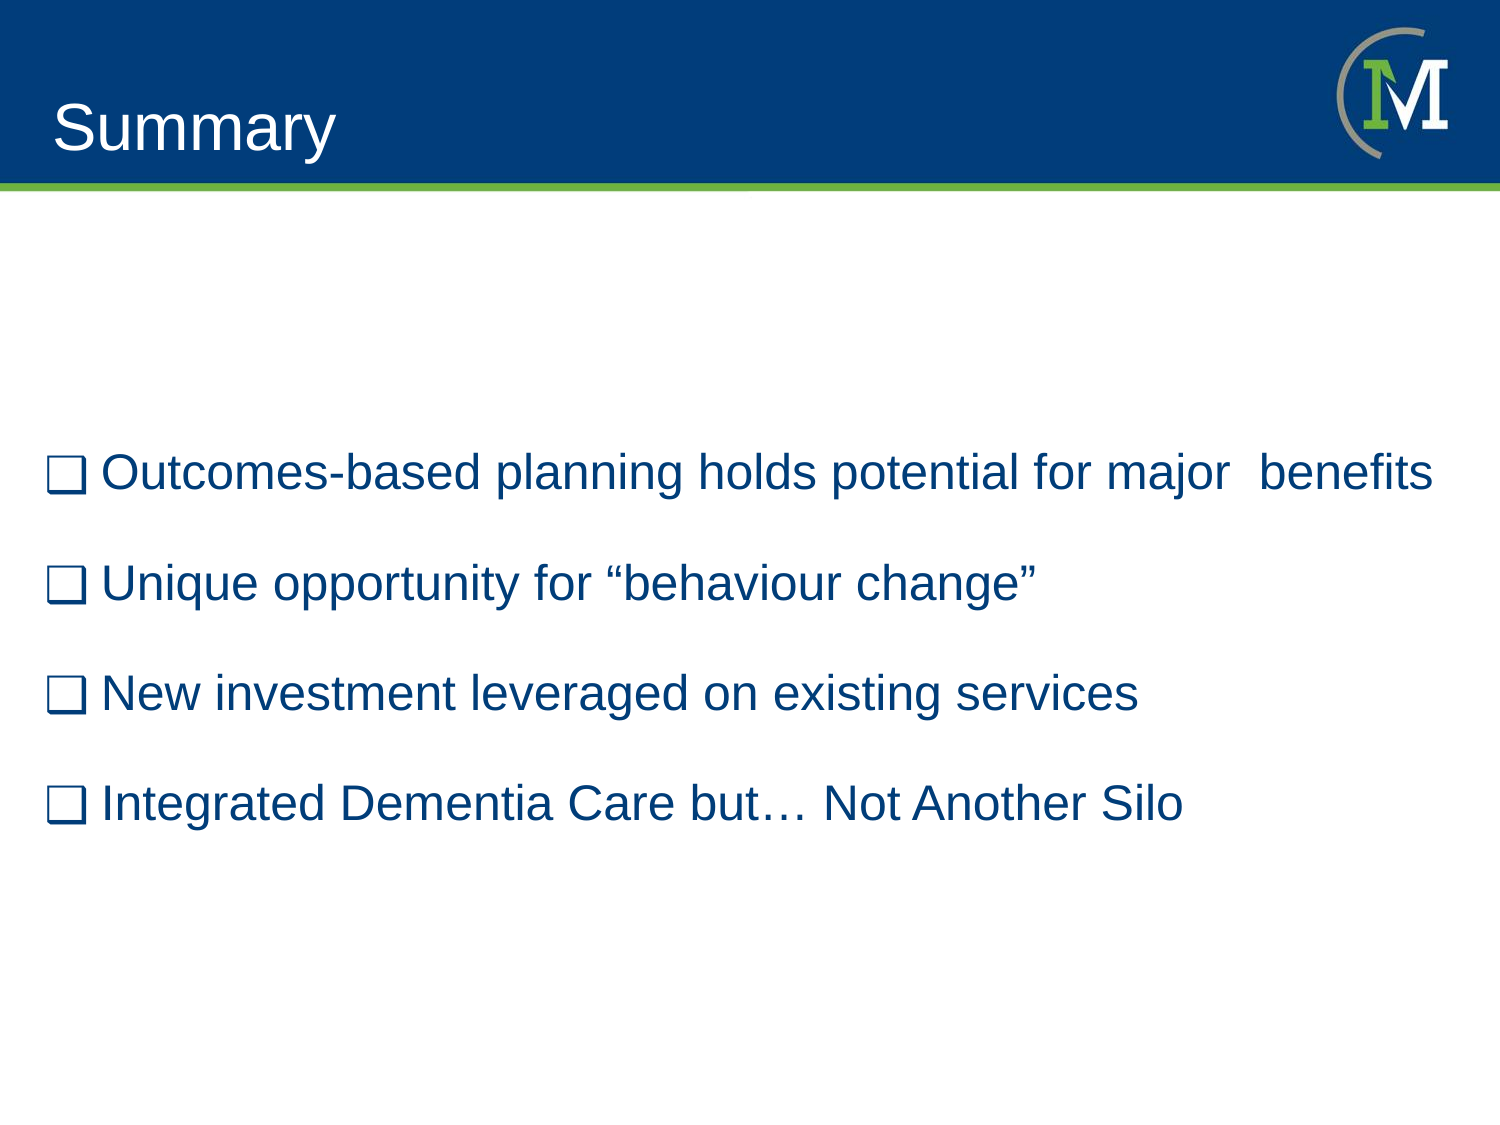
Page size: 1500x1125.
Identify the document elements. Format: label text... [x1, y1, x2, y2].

list Outcomes-based planning holds potential for major benefits Unique opportunity for “behaviour change” New investment leveraged on existing services Integrated Dementia Care but… Not Another Silo [29, 432, 1459, 846]
picture [0, 0, 1500, 181]
picture [0, 184, 1500, 1125]
title Summary [52, 11, 1318, 164]
